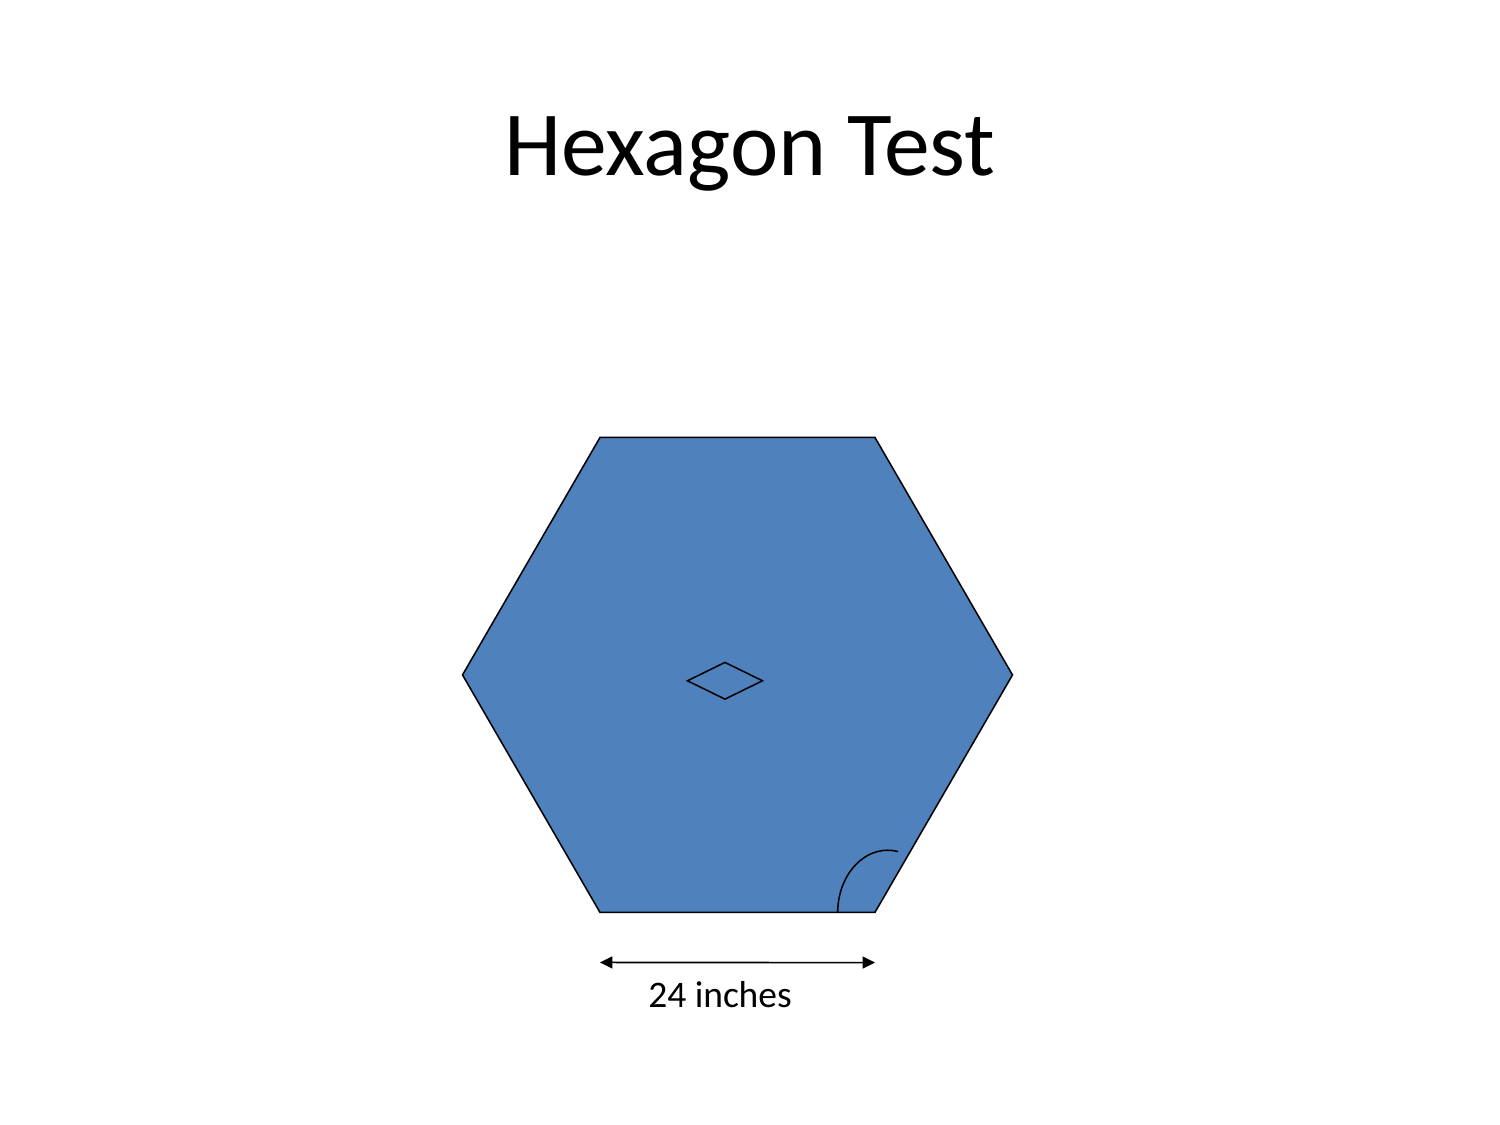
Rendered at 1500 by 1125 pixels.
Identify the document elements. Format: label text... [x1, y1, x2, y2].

text_box [807, 956, 875, 969]
title Hexagon Test [75, 45, 1425, 233]
text_box 24 inches [633, 962, 807, 1023]
text_box [837, 850, 899, 913]
text_box [600, 956, 633, 969]
text_box [687, 662, 763, 700]
text_box [462, 437, 1013, 913]
